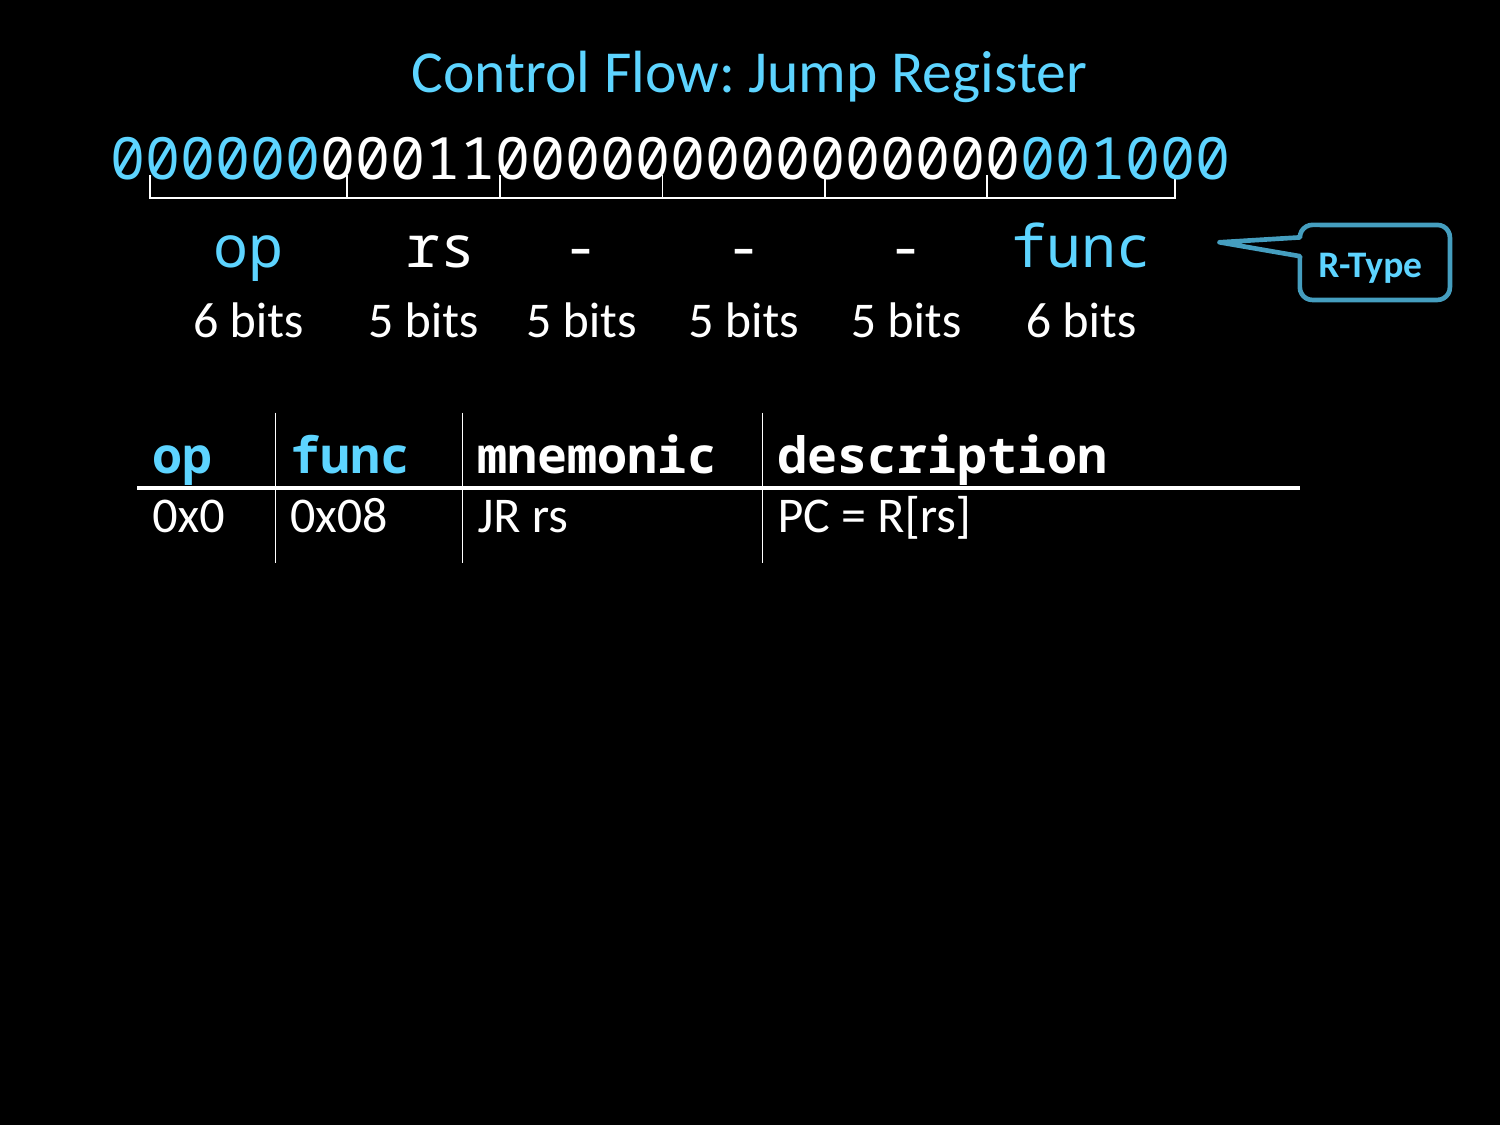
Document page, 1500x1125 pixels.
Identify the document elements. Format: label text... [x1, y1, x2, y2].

table_cell 0x0 [137, 490, 275, 563]
table_header op [137, 413, 275, 486]
table_cell PC = R[rs] [763, 490, 1300, 563]
table_header mnemonic [463, 413, 762, 486]
table_cell - [500, 199, 662, 292]
table_header func [276, 413, 462, 486]
table_cell rs [347, 199, 500, 292]
table_cell - [662, 199, 825, 292]
text_box 00000000011000000000000000001000 [95, 114, 1245, 199]
table_cell 0x08 [276, 490, 462, 563]
table_cell 6 bits [150, 292, 347, 371]
table_cell func [987, 199, 1175, 292]
table_cell 6 bits [987, 292, 1175, 371]
table_cell op [150, 199, 347, 292]
table_header description [763, 413, 1300, 486]
table_cell JR rs [463, 490, 762, 563]
title Control Flow: Jump Register [37, 24, 1463, 113]
text_box R-Type [1217, 222, 1453, 303]
table_cell 5 bits [662, 292, 825, 371]
table_cell 5 bits [347, 292, 500, 371]
table_cell 5 bits [825, 292, 987, 371]
table_cell - [825, 199, 987, 292]
table_cell 5 bits [500, 292, 662, 371]
